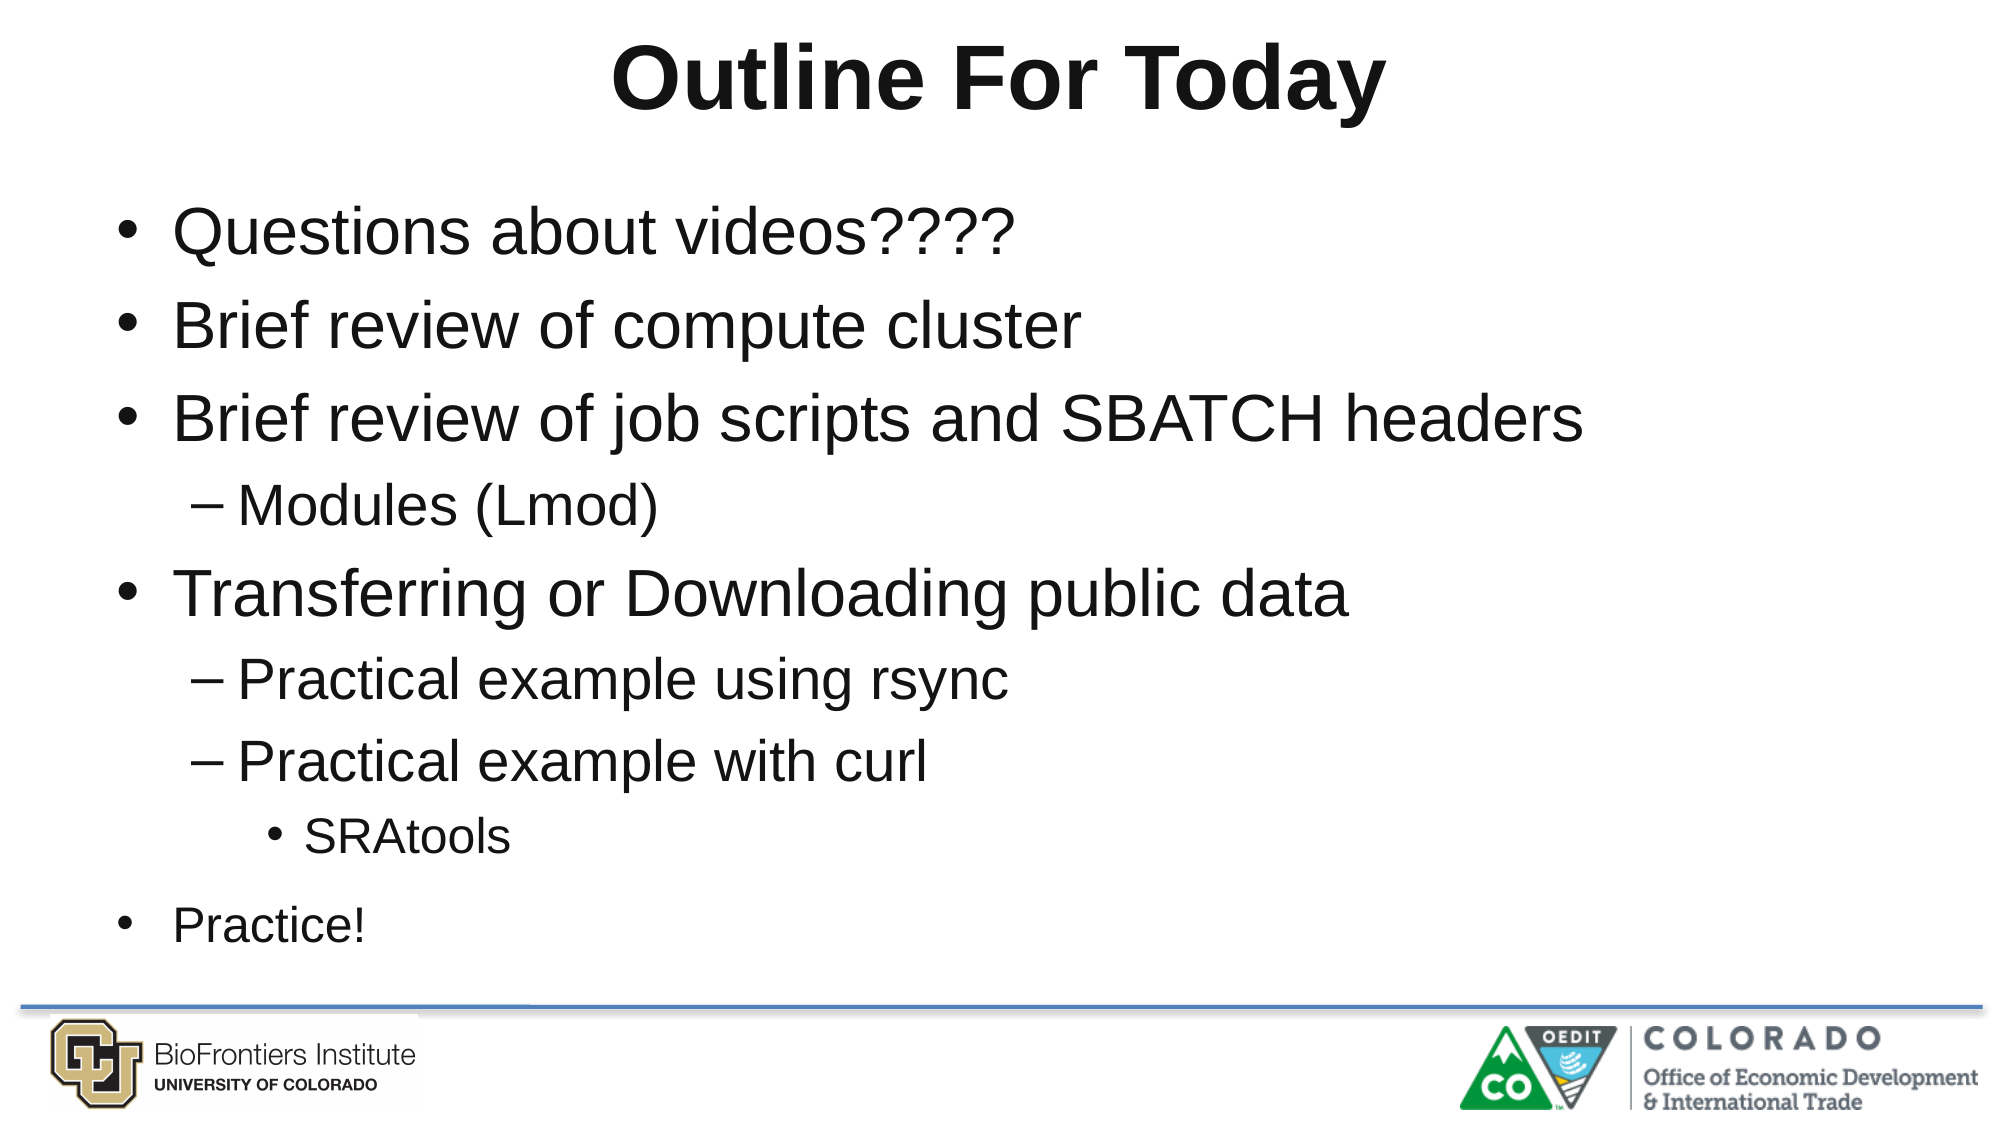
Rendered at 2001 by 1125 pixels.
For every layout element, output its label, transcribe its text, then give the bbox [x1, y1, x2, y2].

picture [1460, 1026, 1978, 1110]
text_box Questions about videos???? Brief review of compute cluster Brief review of job scripts and SBATCH headers Modules (Lmod) Transferring or Downloading public data Practical example using rsync Practical example with curl SRAtools Practice! [101, 180, 1901, 1006]
text_box Outline For Today [99, 1, 1900, 145]
picture [50, 1014, 418, 1112]
